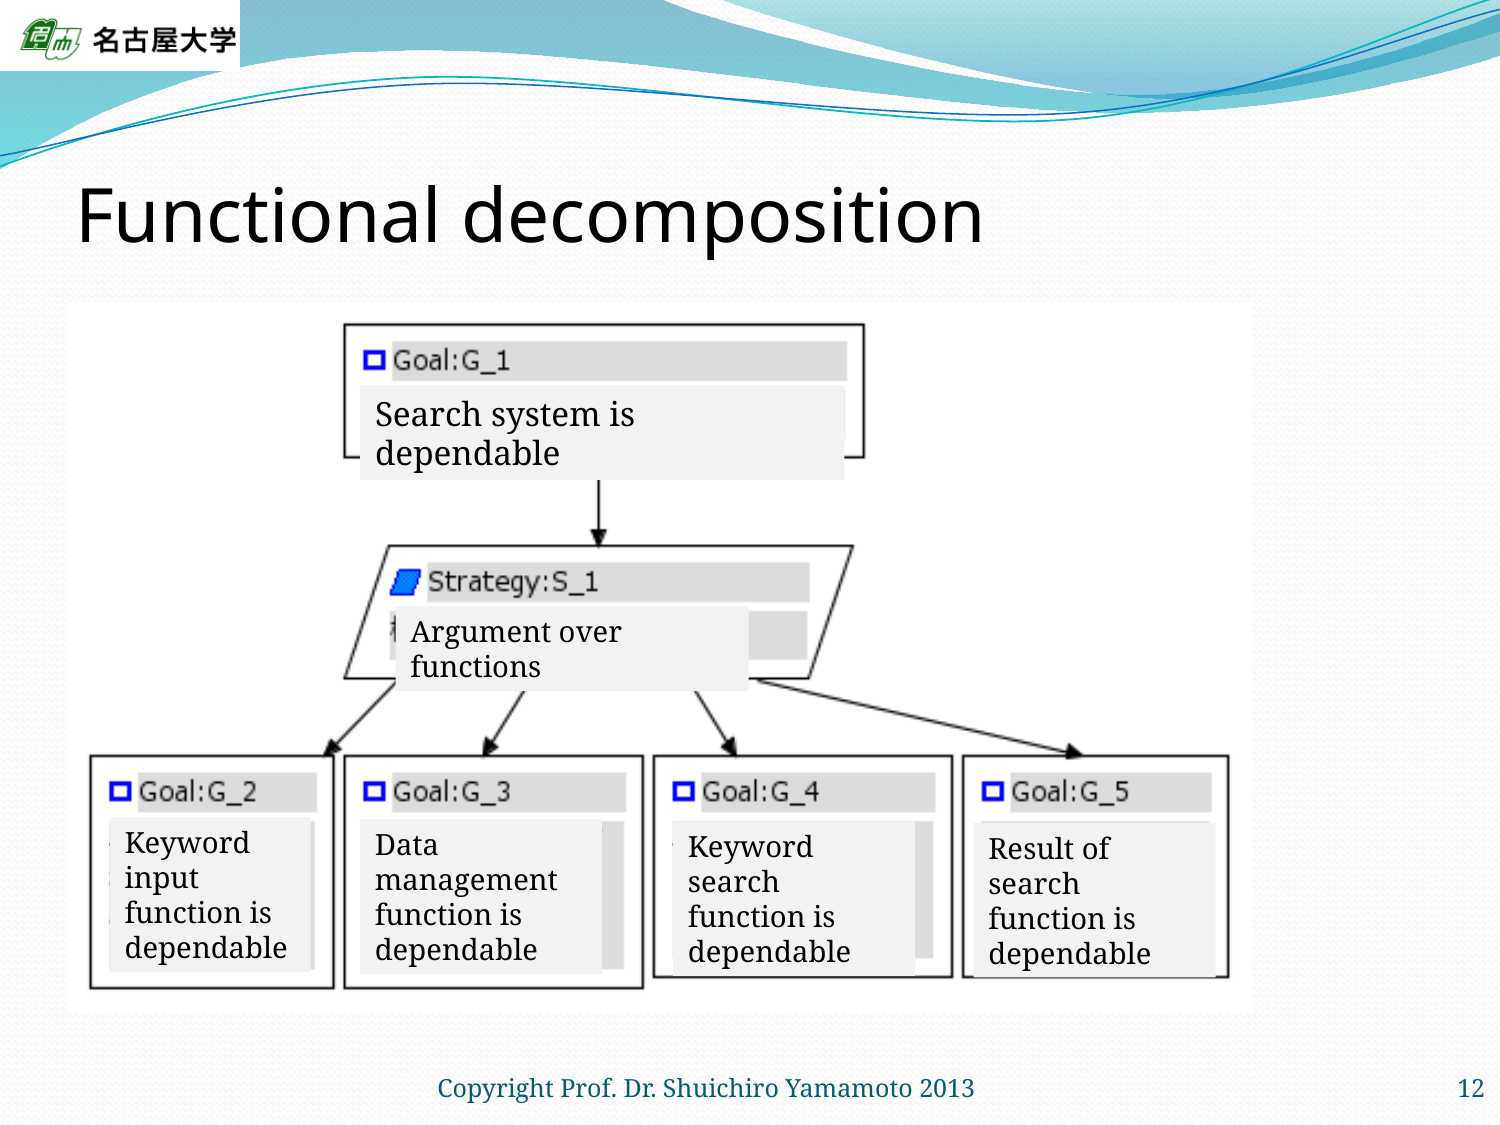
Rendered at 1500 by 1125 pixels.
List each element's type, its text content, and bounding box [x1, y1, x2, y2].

picture [0, 0, 240, 71]
title Functional decomposition [75, 115, 1425, 303]
slide_number 12 [1374, 1065, 1500, 1125]
picture [67, 302, 1252, 1012]
footer Copyright Prof. Dr. Shuichiro Yamamoto 2013 [437, 1042, 988, 1103]
